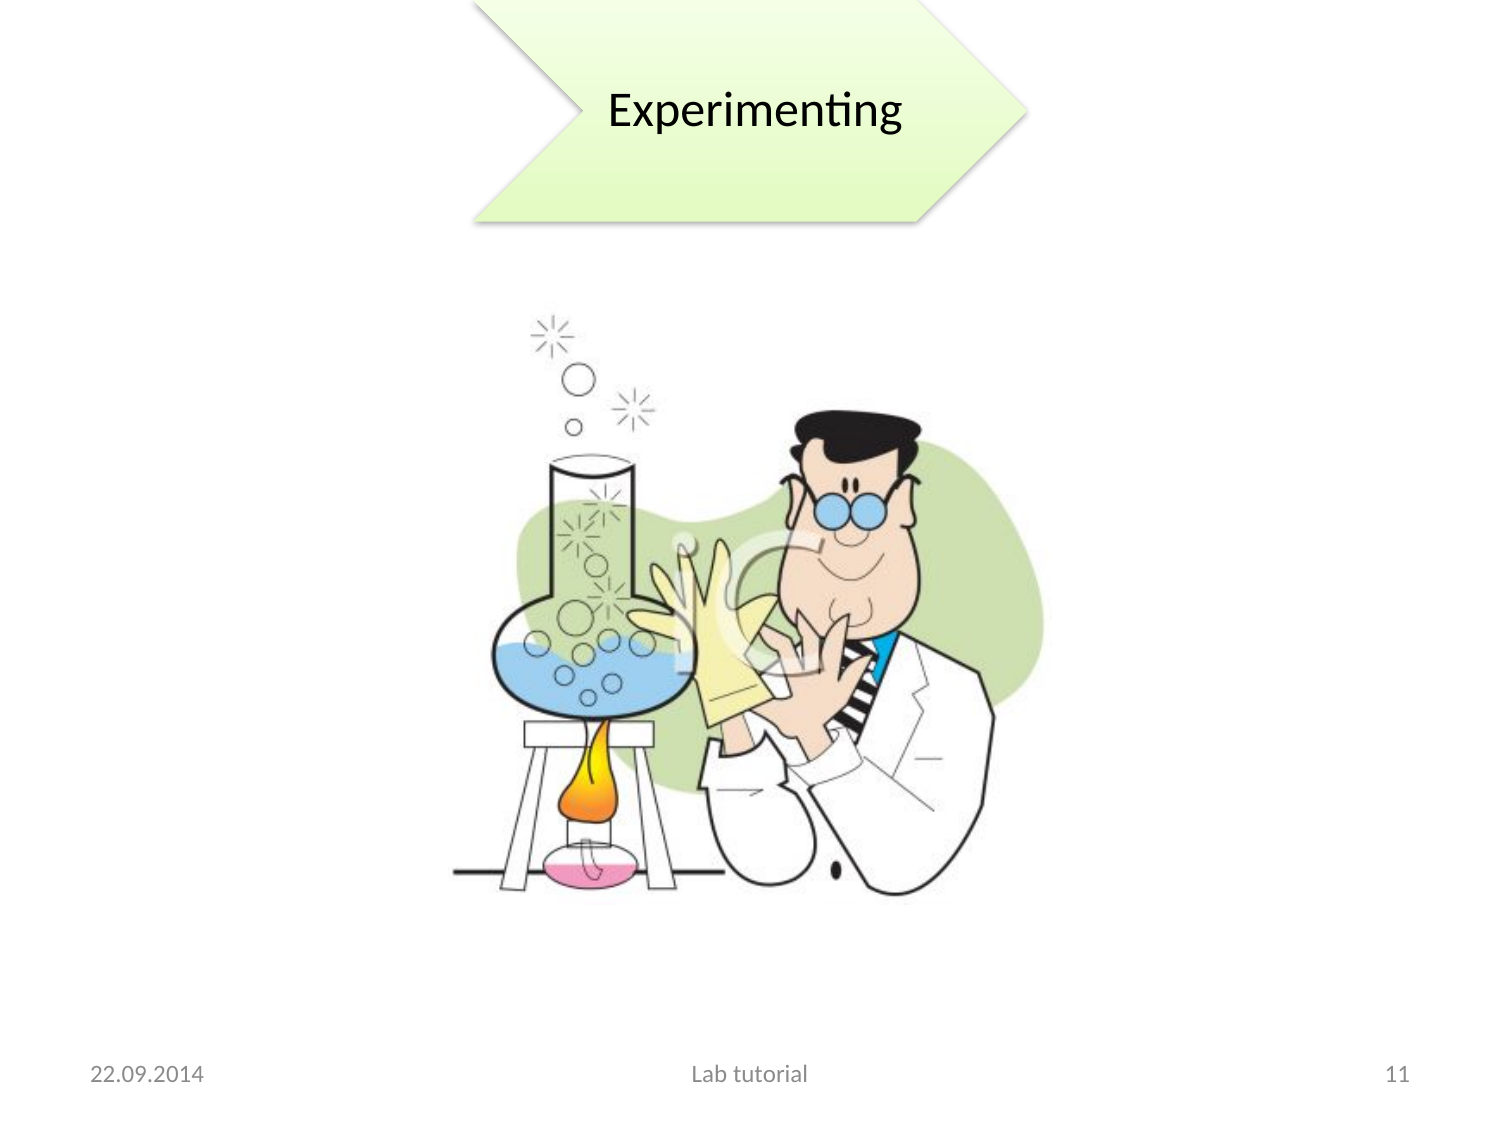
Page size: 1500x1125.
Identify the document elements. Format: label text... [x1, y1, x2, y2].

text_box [472, 0, 1028, 222]
slide_number 11 [1074, 1042, 1425, 1103]
footer Lab tutorial [512, 1042, 988, 1103]
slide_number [75, 1042, 425, 1103]
picture [448, 302, 1052, 906]
